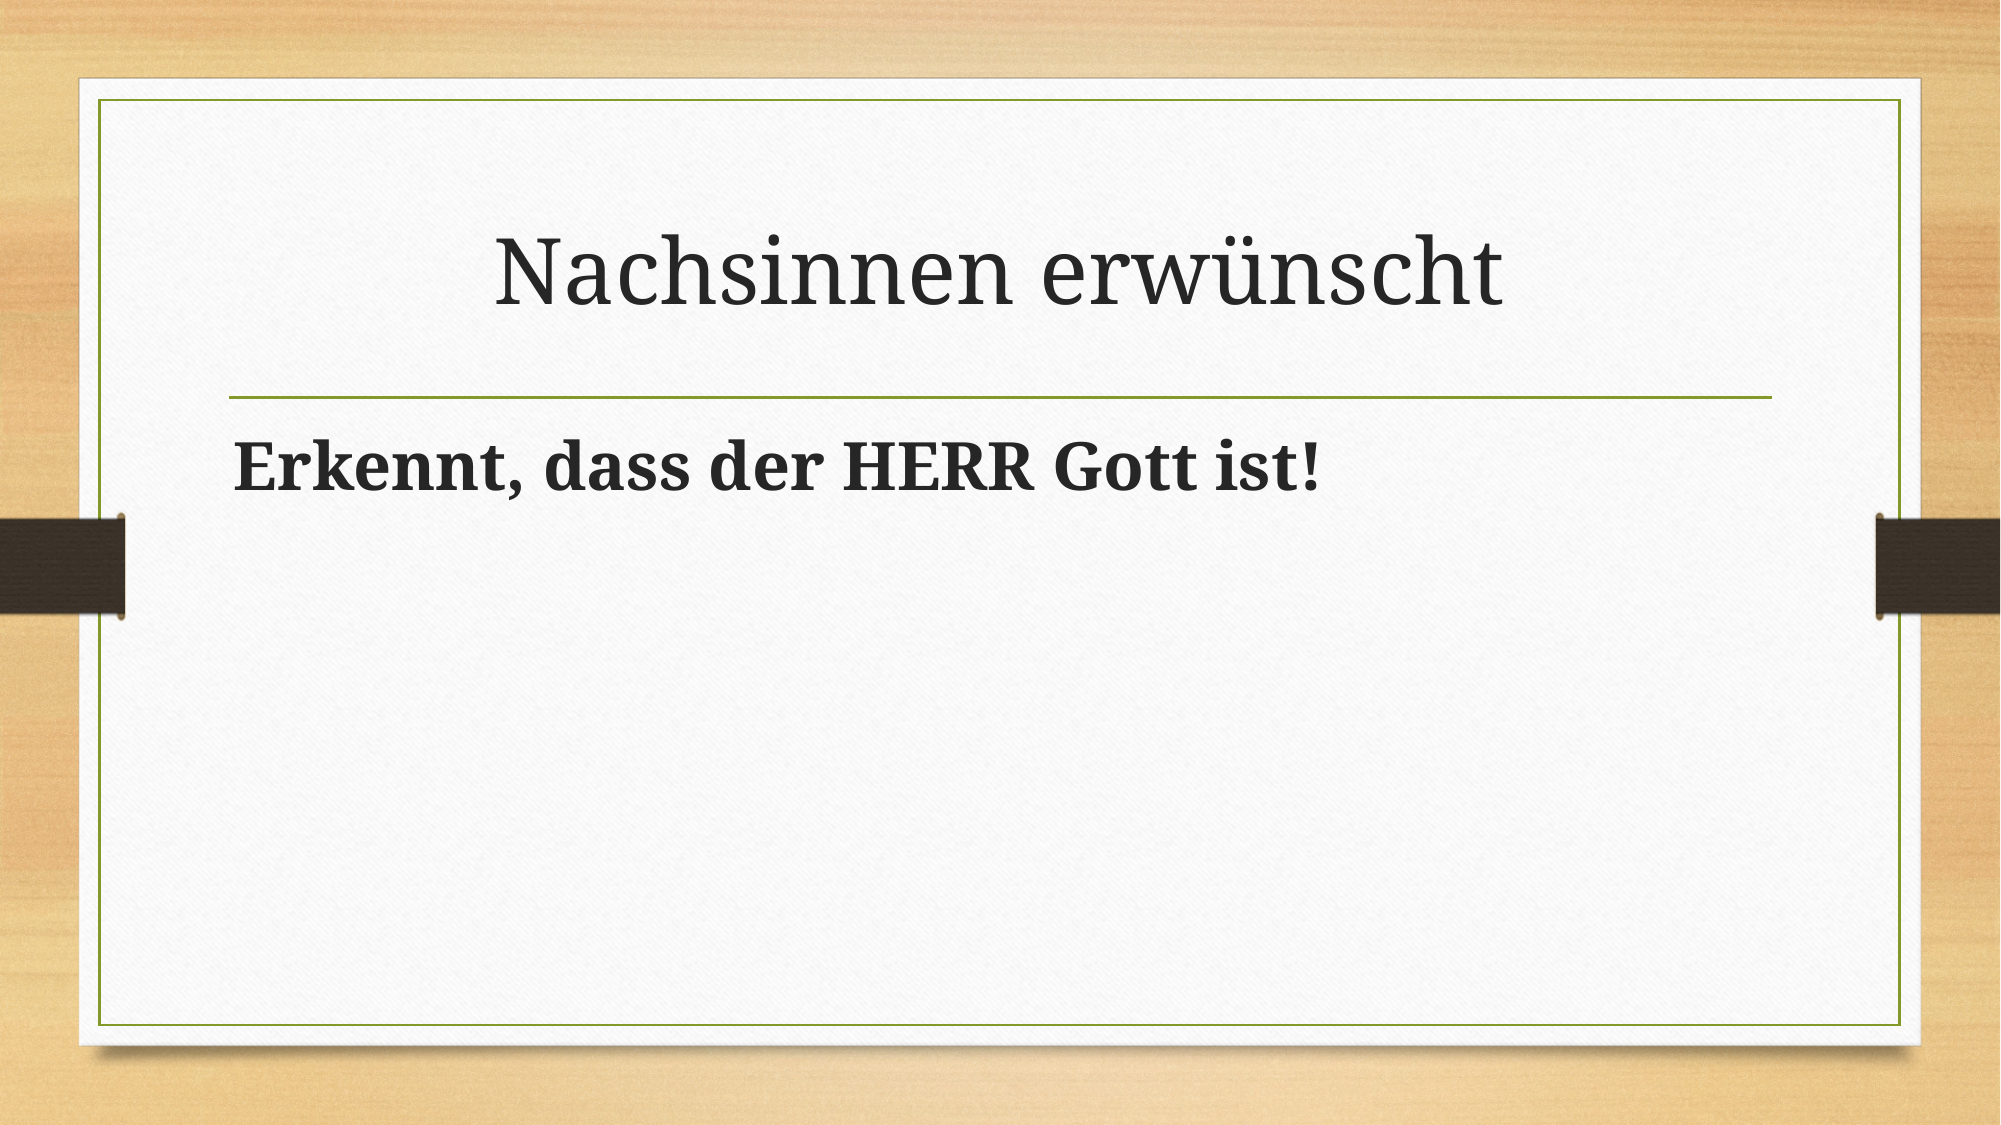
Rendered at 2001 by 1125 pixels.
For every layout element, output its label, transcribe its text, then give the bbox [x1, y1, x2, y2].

picture [0, 0, 2001, 1125]
title Nachsinnen erwünscht [212, 161, 1788, 375]
list Erkennt, dass der HERR Gott ist! [218, 416, 1794, 961]
